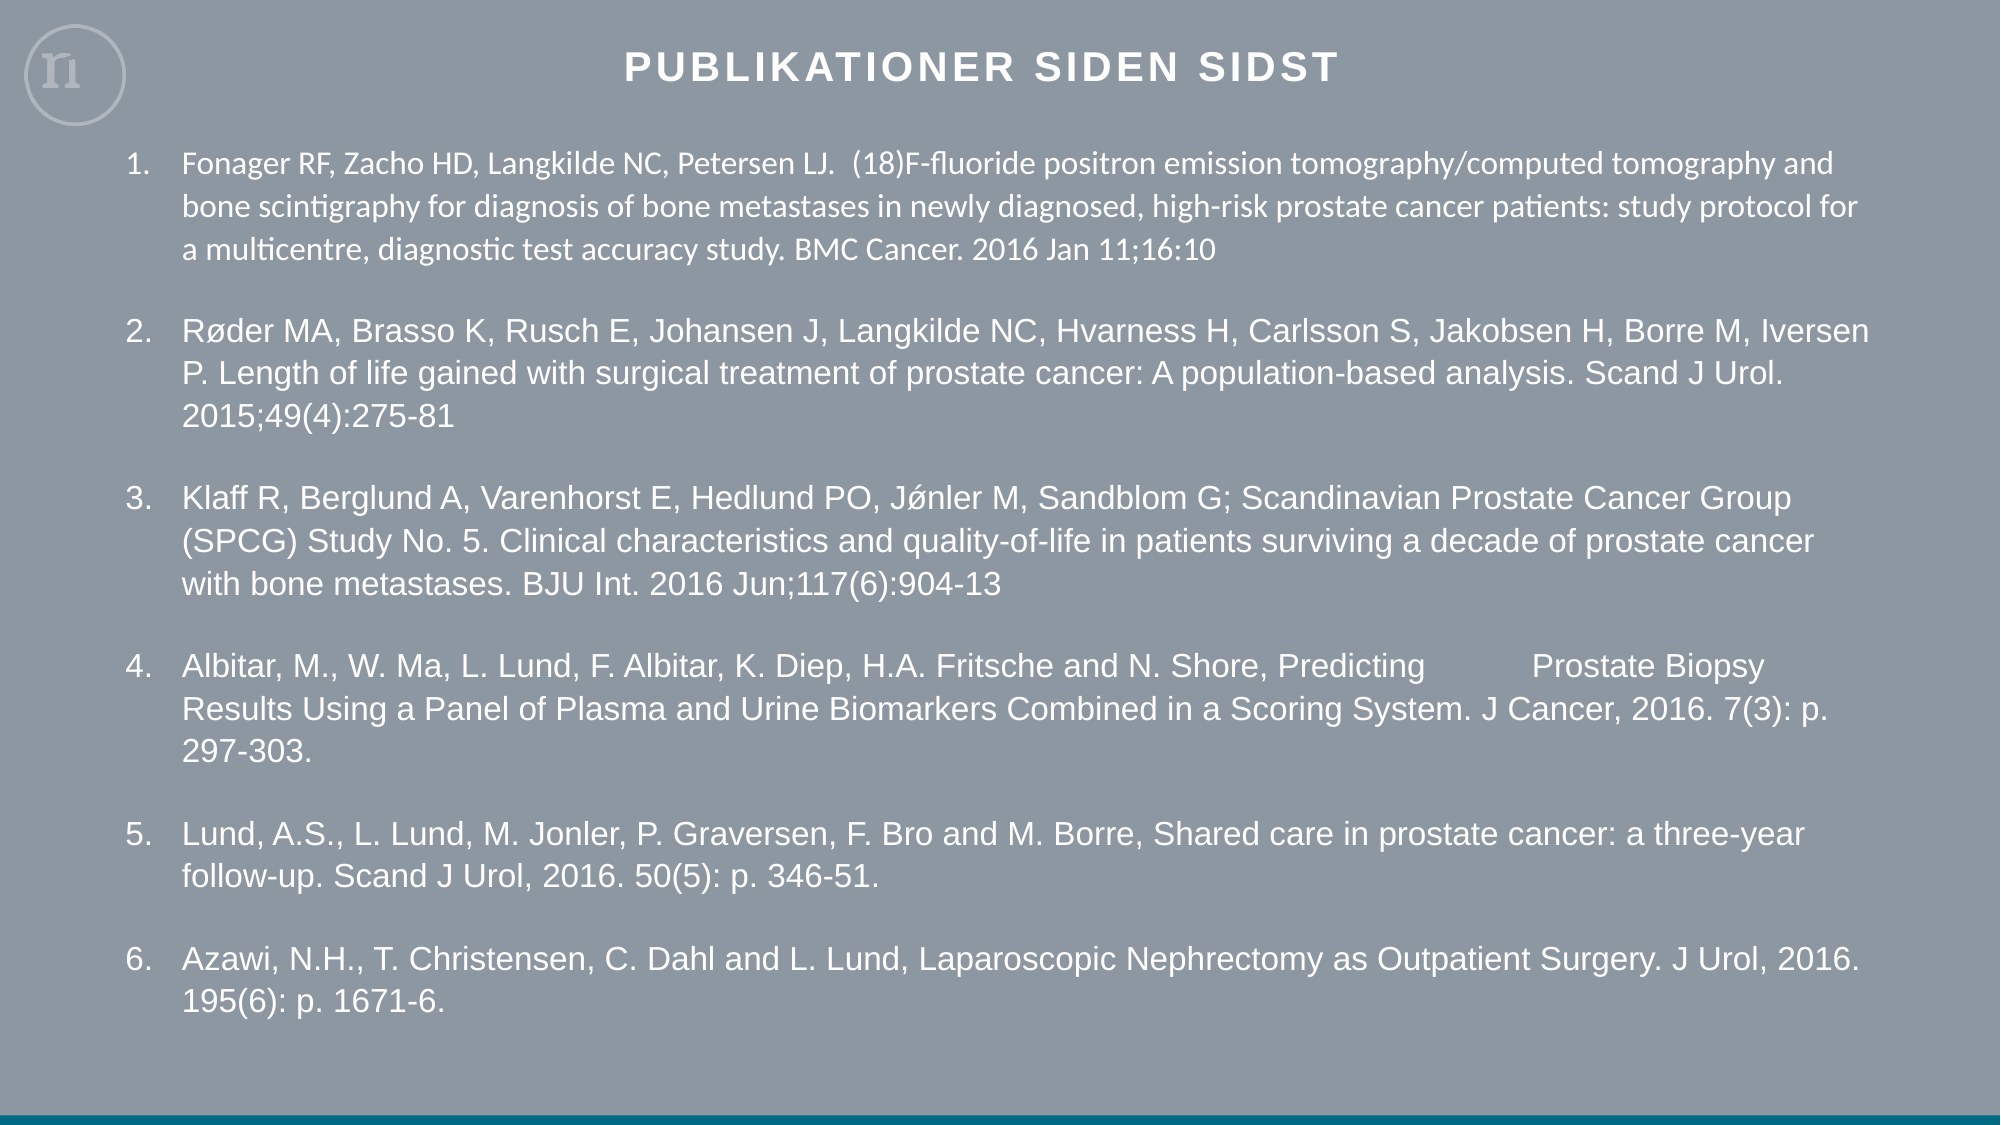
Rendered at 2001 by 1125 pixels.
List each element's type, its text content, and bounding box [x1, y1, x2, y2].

list Fonager RF, Zacho HD, Langkilde NC, Petersen LJ. (18)F-fluoride positron emission tomography/computed tomography and bone scintigraphy for diagnosis of bone metastases in newly diagnosed, high-risk prostate cancer patients: study protocol for a multicentre, diagnostic test accuracy study. BMC Cancer. 2016 Jan 11;16:10 Røder MA, Brasso K, Rusch E, Johansen J, Langkilde NC, Hvarness H, Carlsson S, Jakobsen H, Borre M, Iversen P. Length of life gained with surgical treatment of prostate cancer: A population-based analysis. Scand J Urol. 2015;49(4):275-81 Klaff R, Berglund A, Varenhorst E, Hedlund PO, Jǿnler M, Sandblom G; Scandinavian Prostate Cancer Group (SPCG) Study No. 5. Clinical characteristics and quality-of-life in patients surviving a decade of prostate cancer with bone metastases. BJU Int. 2016 Jun;117(6):904-13 Albitar, M., W. Ma, L. Lund, F. Albitar, K. Diep, H.A. Fritsche and N. Shore, Predicting Prostate Biopsy Results Using a Panel of Plasma and Urine Biomarkers Combined in a Scoring System. J Cancer, 2016. 7(3): p. 297-303. Lund, A.S., L. Lund, M. Jonler, P. Graversen, F. Bro and M. Borre, Shared care in prostate cancer: a three-year follow-up. Scand J Urol, 2016. 50(5): p. 346-51. Azawi, N.H., T. Christensen, C. Dahl and L. Lund, Laparoscopic Nephrectomy as Outpatient Surgery. J Urol, 2016. 195(6): p. 1671-6. [125, 138, 1874, 930]
picture [24, 24, 126, 126]
title Publikationer siden sidst [124, 0, 1873, 91]
